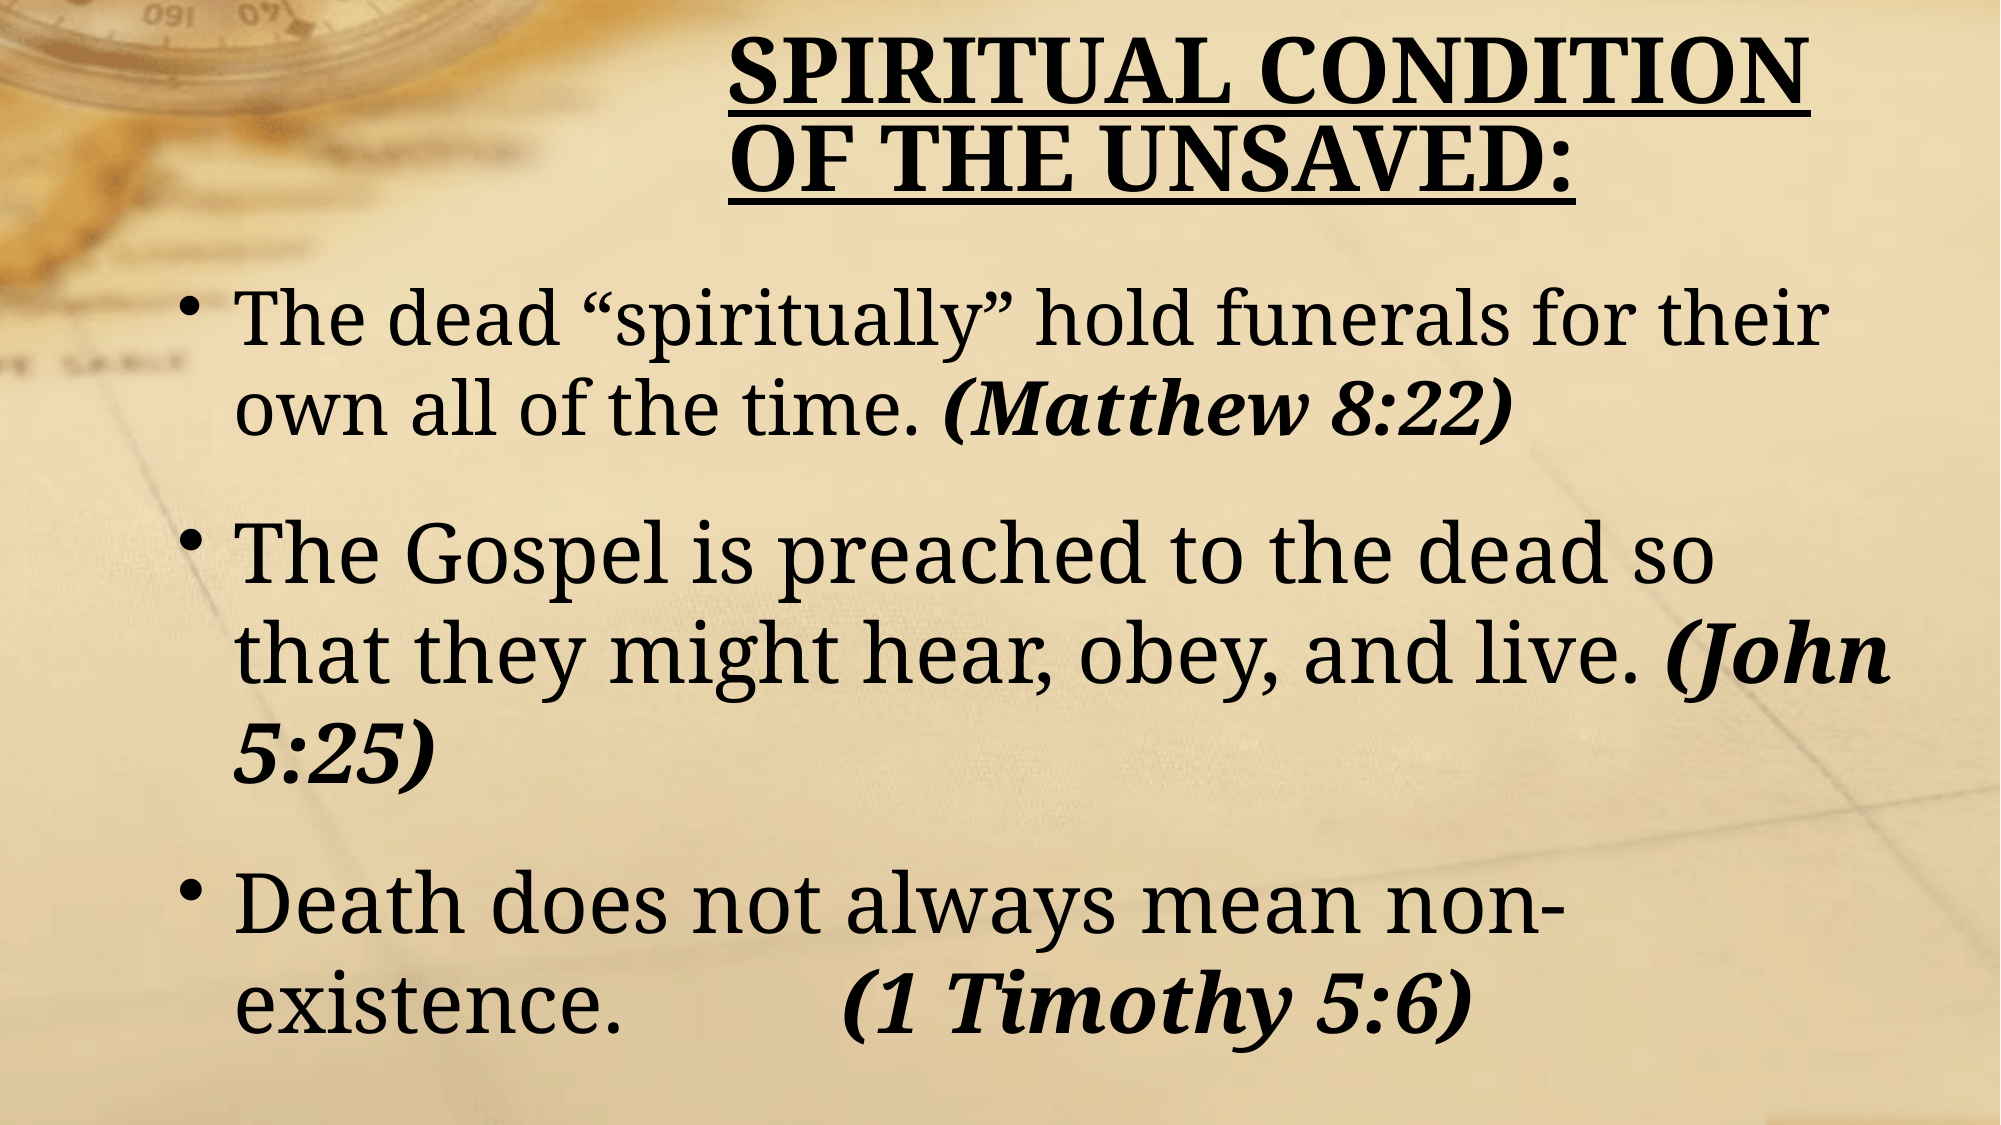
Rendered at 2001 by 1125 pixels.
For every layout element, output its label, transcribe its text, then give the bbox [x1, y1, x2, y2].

title Spiritual Condition of The Unsaved: [712, 23, 1913, 217]
list The dead “spiritually” hold funerals for their own all of the time. (Matthew 8:22) The Gospel is preached to the dead so that they might hear, obey, and live. (John 5:25) Death does not always mean non-existence. (1 Timothy 5:6) [162, 262, 1913, 1088]
picture [0, 0, 2001, 1125]
